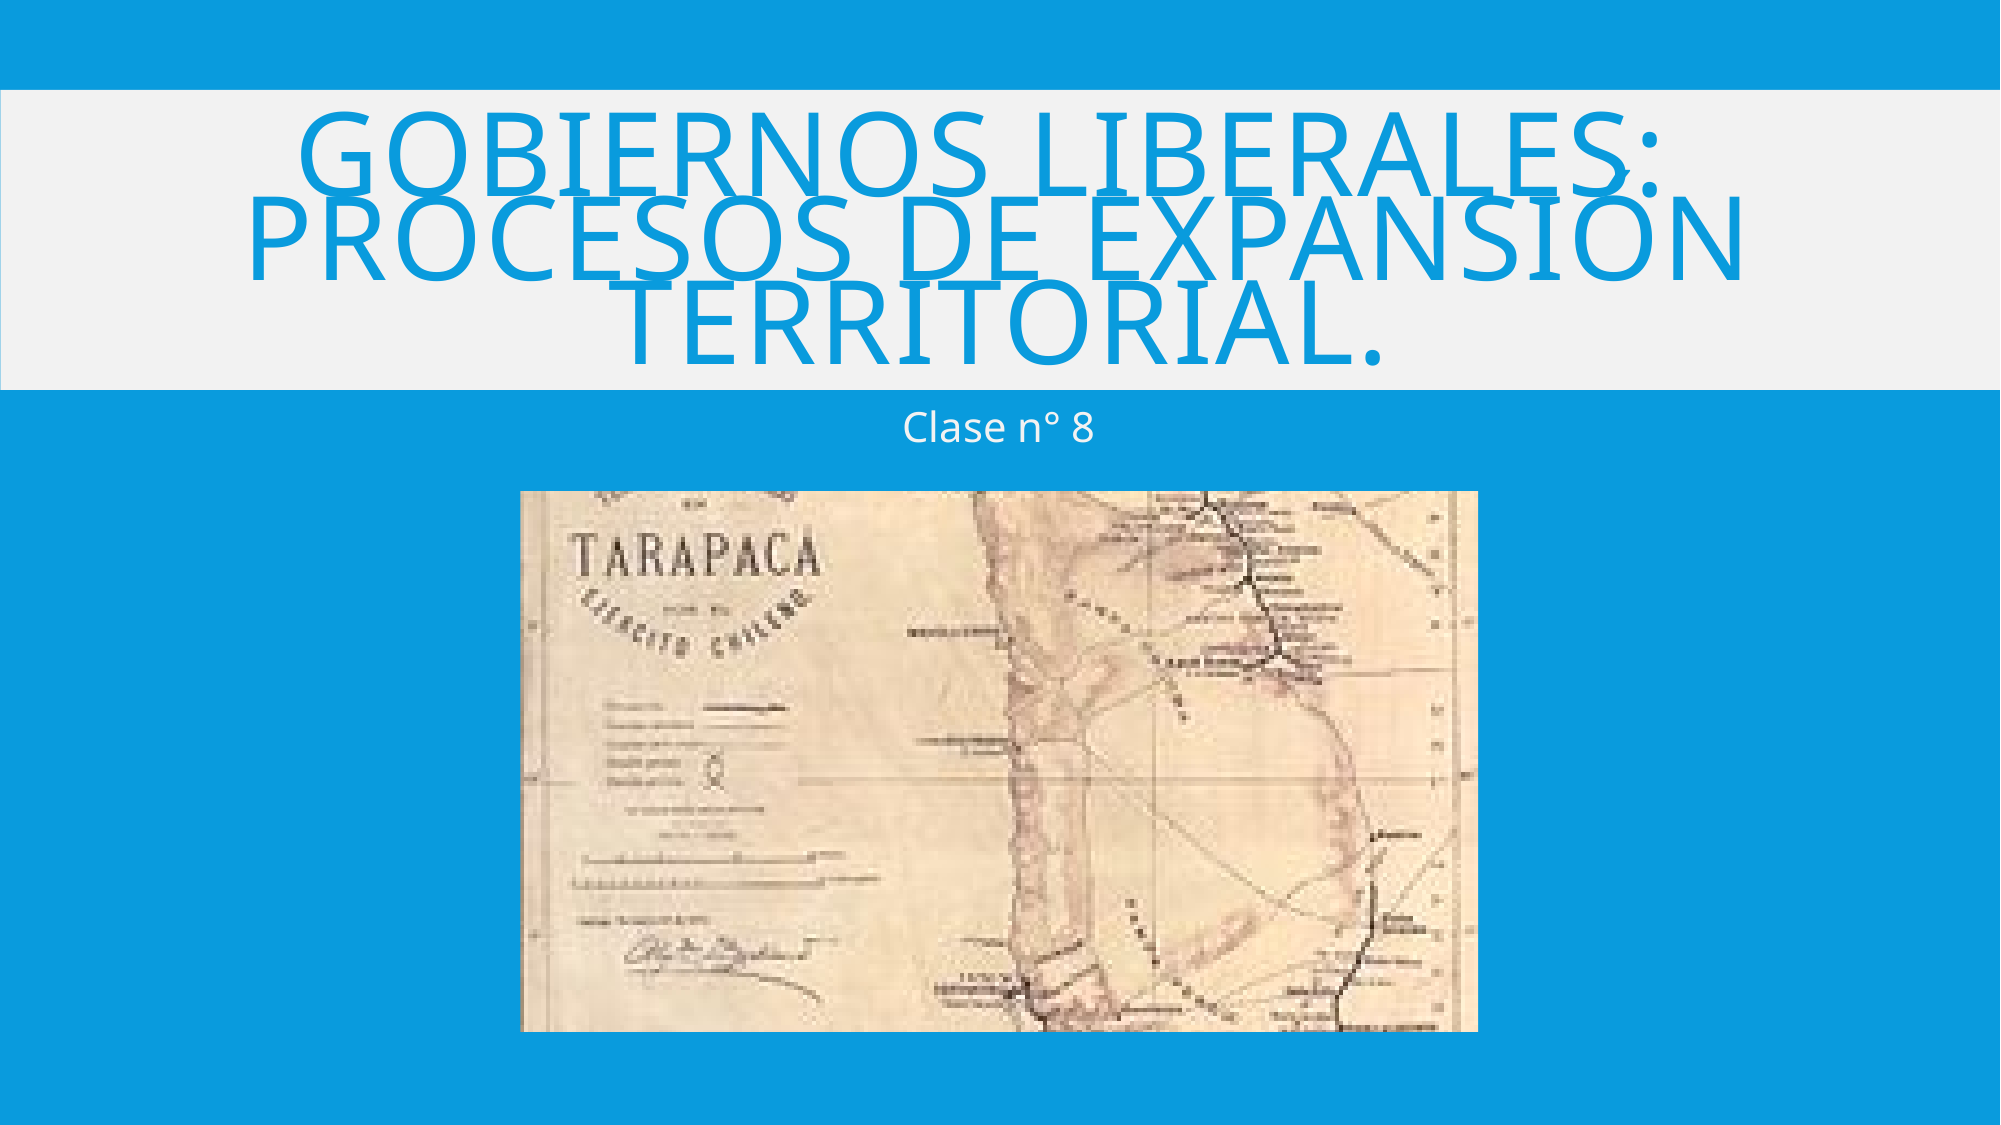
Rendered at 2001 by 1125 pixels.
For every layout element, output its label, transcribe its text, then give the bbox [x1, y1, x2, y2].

text_box [0, 391, 2000, 1125]
picture [521, 492, 1478, 1031]
subtitle Clase n° 8 [249, 399, 1750, 492]
text_box [0, 0, 2000, 89]
text_box [0, 89, 2000, 391]
title GOBIERNOS LIBERALES: PROCESOS DE EXPANSIÓN TERRITORIAL. [58, 112, 1941, 398]
